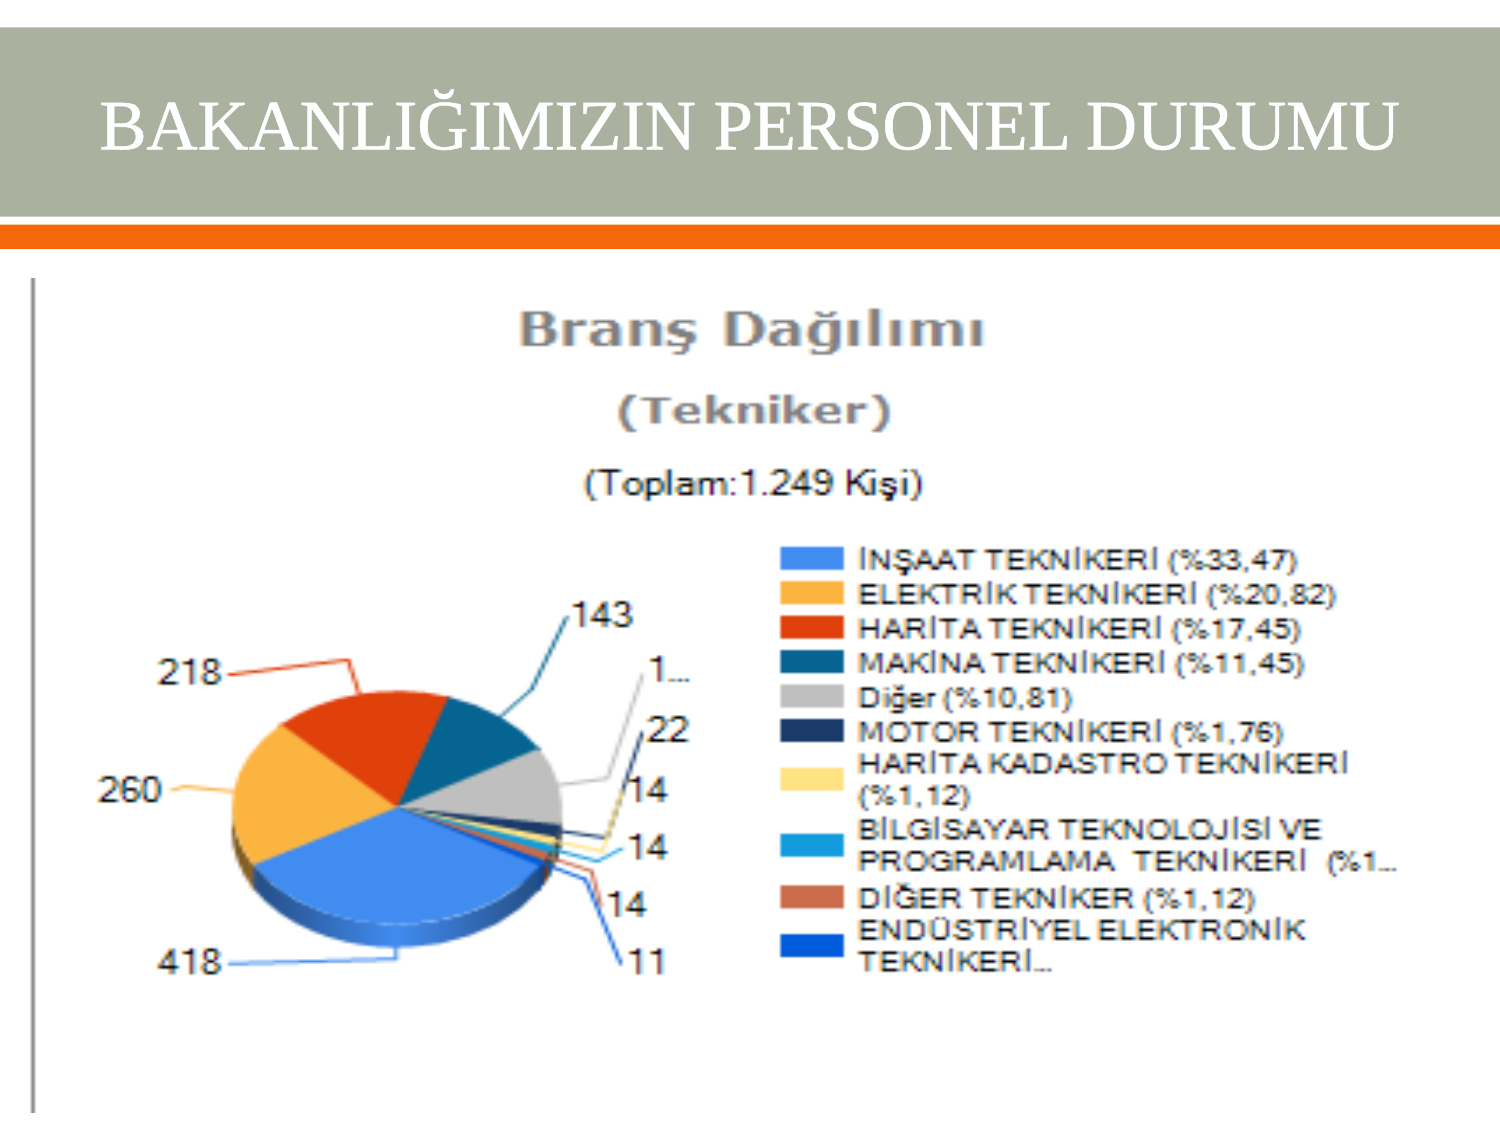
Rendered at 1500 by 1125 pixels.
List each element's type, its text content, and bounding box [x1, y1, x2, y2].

title BAKANLIĞIMIZIN PERSONEL DURUMU [75, 29, 1425, 213]
picture [29, 278, 1436, 1113]
